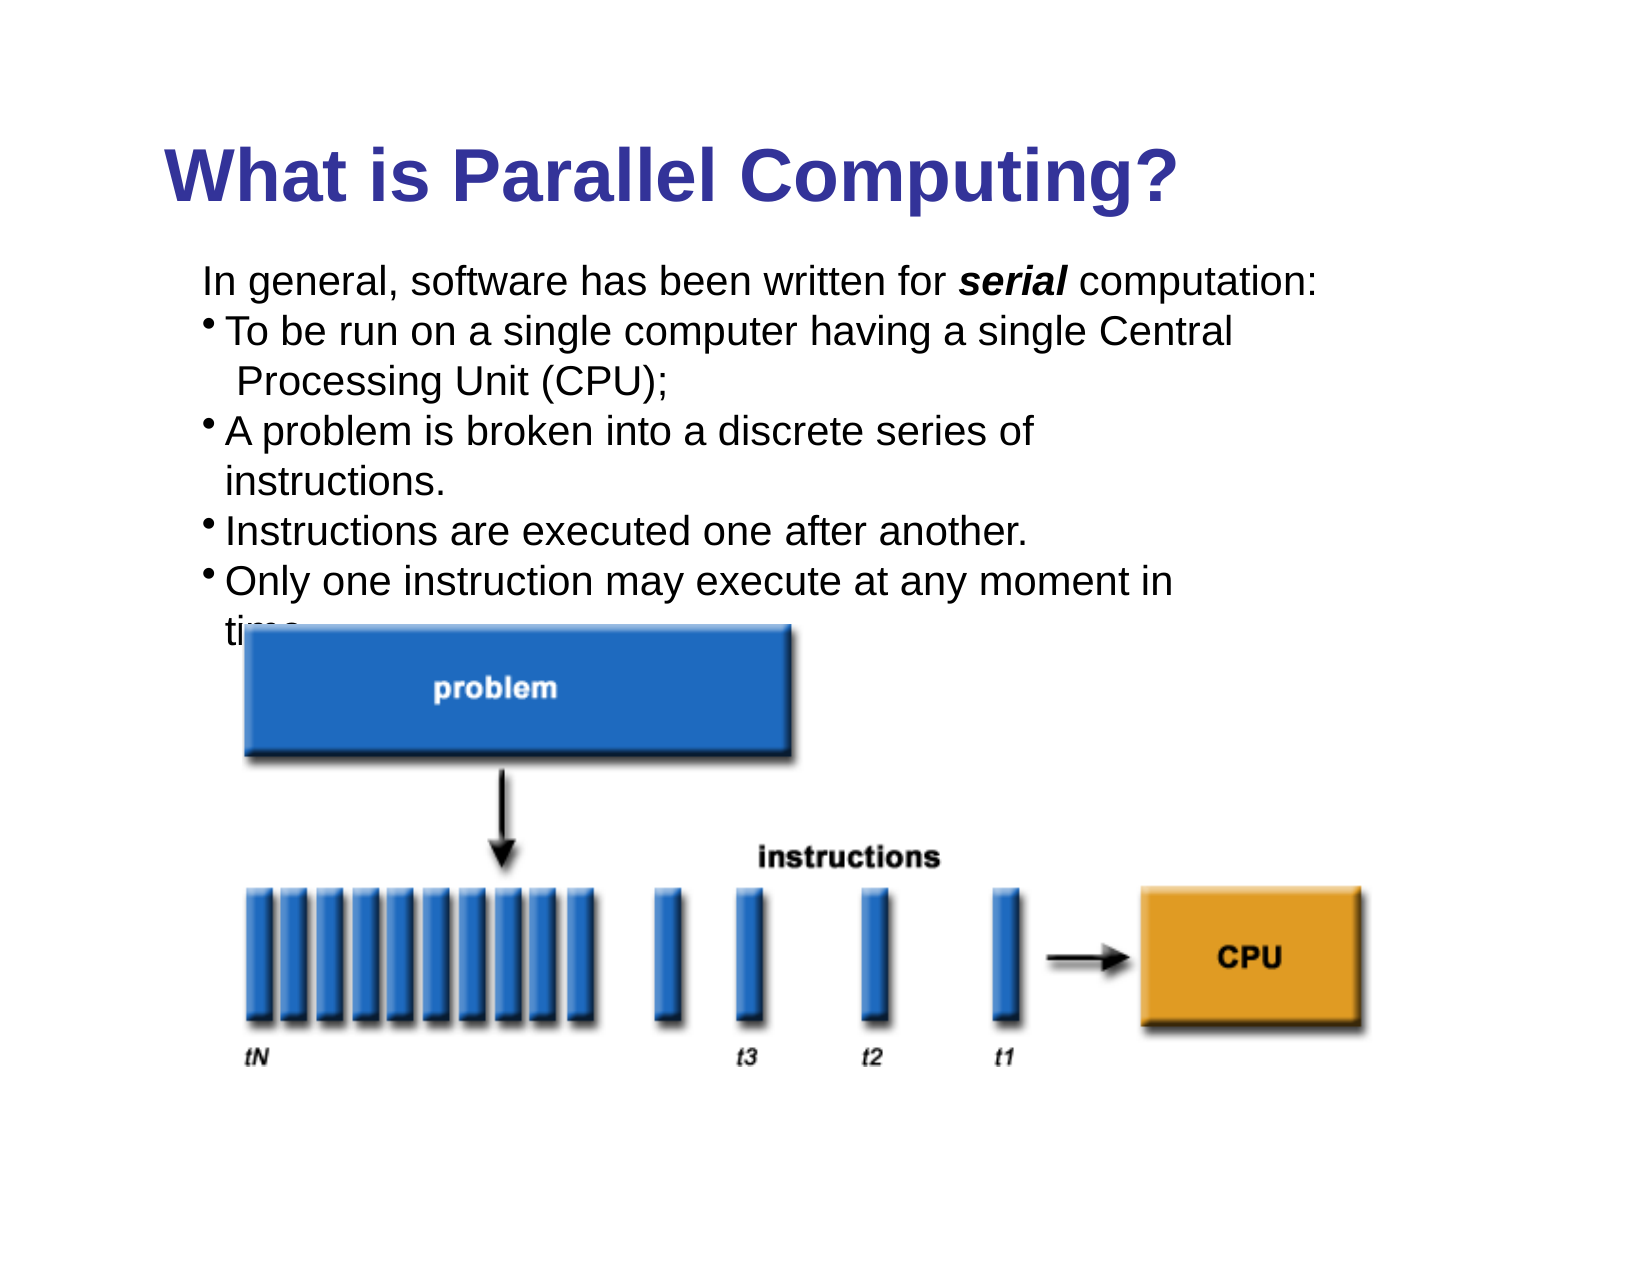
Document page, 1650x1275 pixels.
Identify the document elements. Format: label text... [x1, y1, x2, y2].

text_box In general, software has been written for serial computation: To be run on a single computer having a single Central Processing Unit (CPU); A problem is broken into a discrete series of instructions. Instructions are executed one after another. Only one instruction may execute at any moment in time. [199, 251, 1357, 654]
title What is Parallel Computing? [162, 124, 1184, 340]
text_box [241, 624, 1373, 1067]
